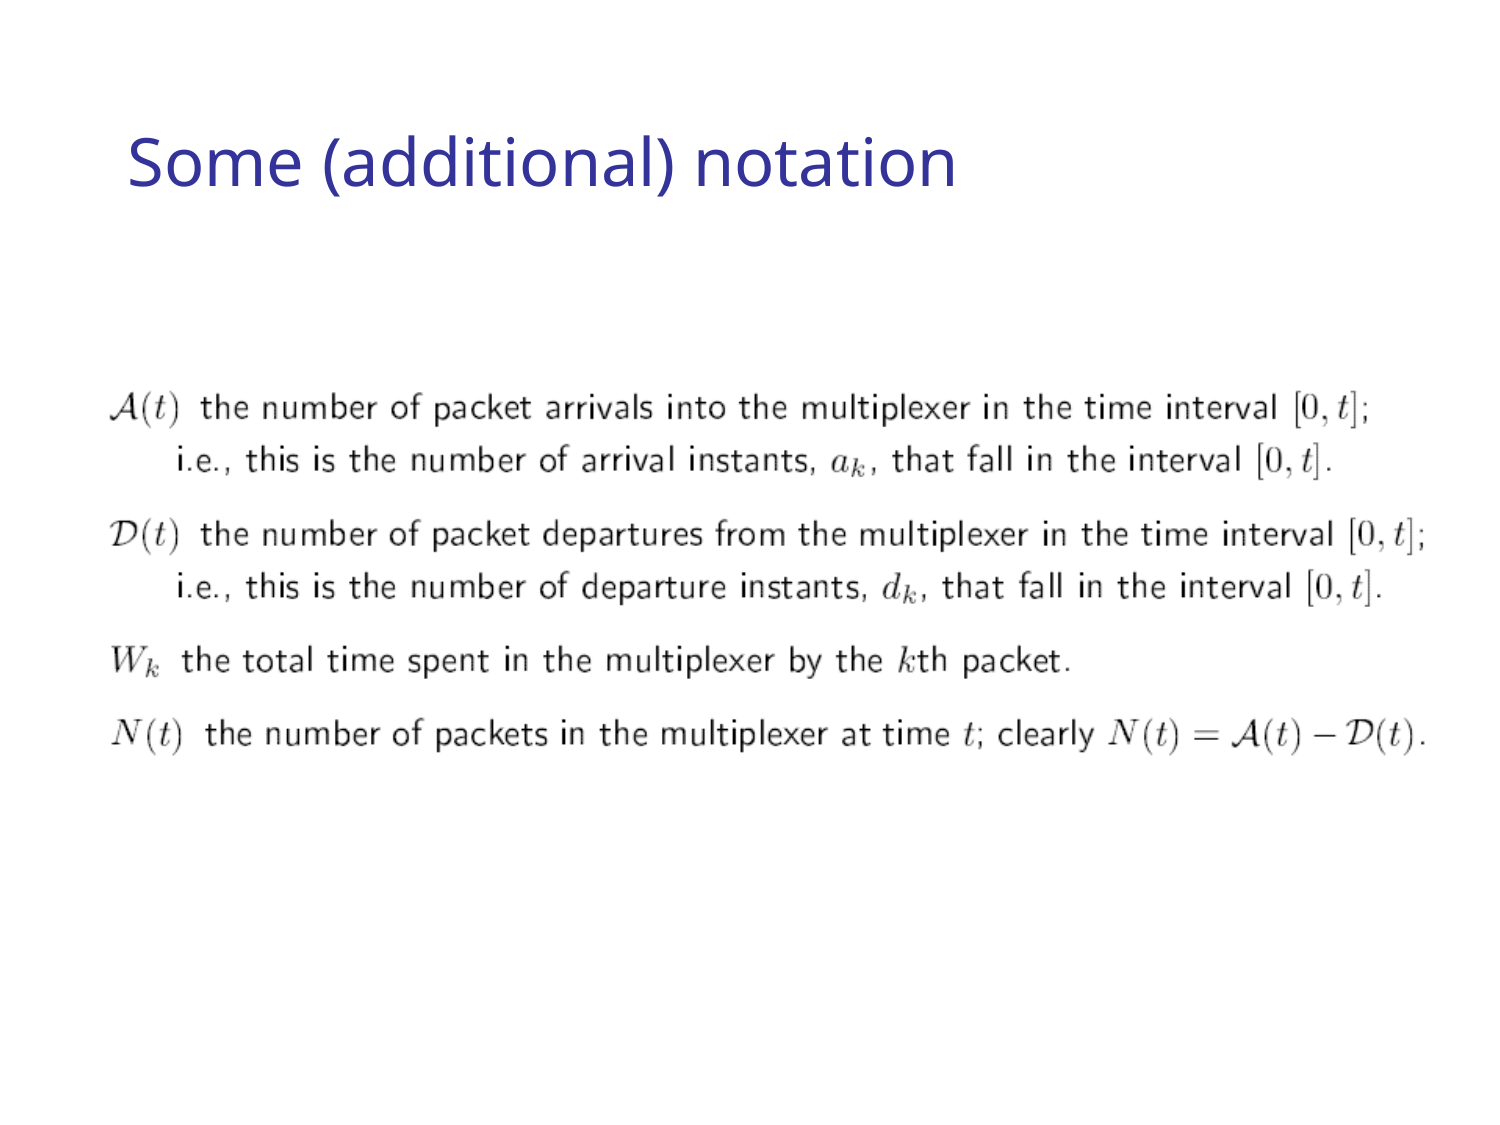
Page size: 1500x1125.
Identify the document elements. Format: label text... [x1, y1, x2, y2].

picture [93, 376, 1434, 765]
title Some (additional) notation [112, 19, 1461, 207]
